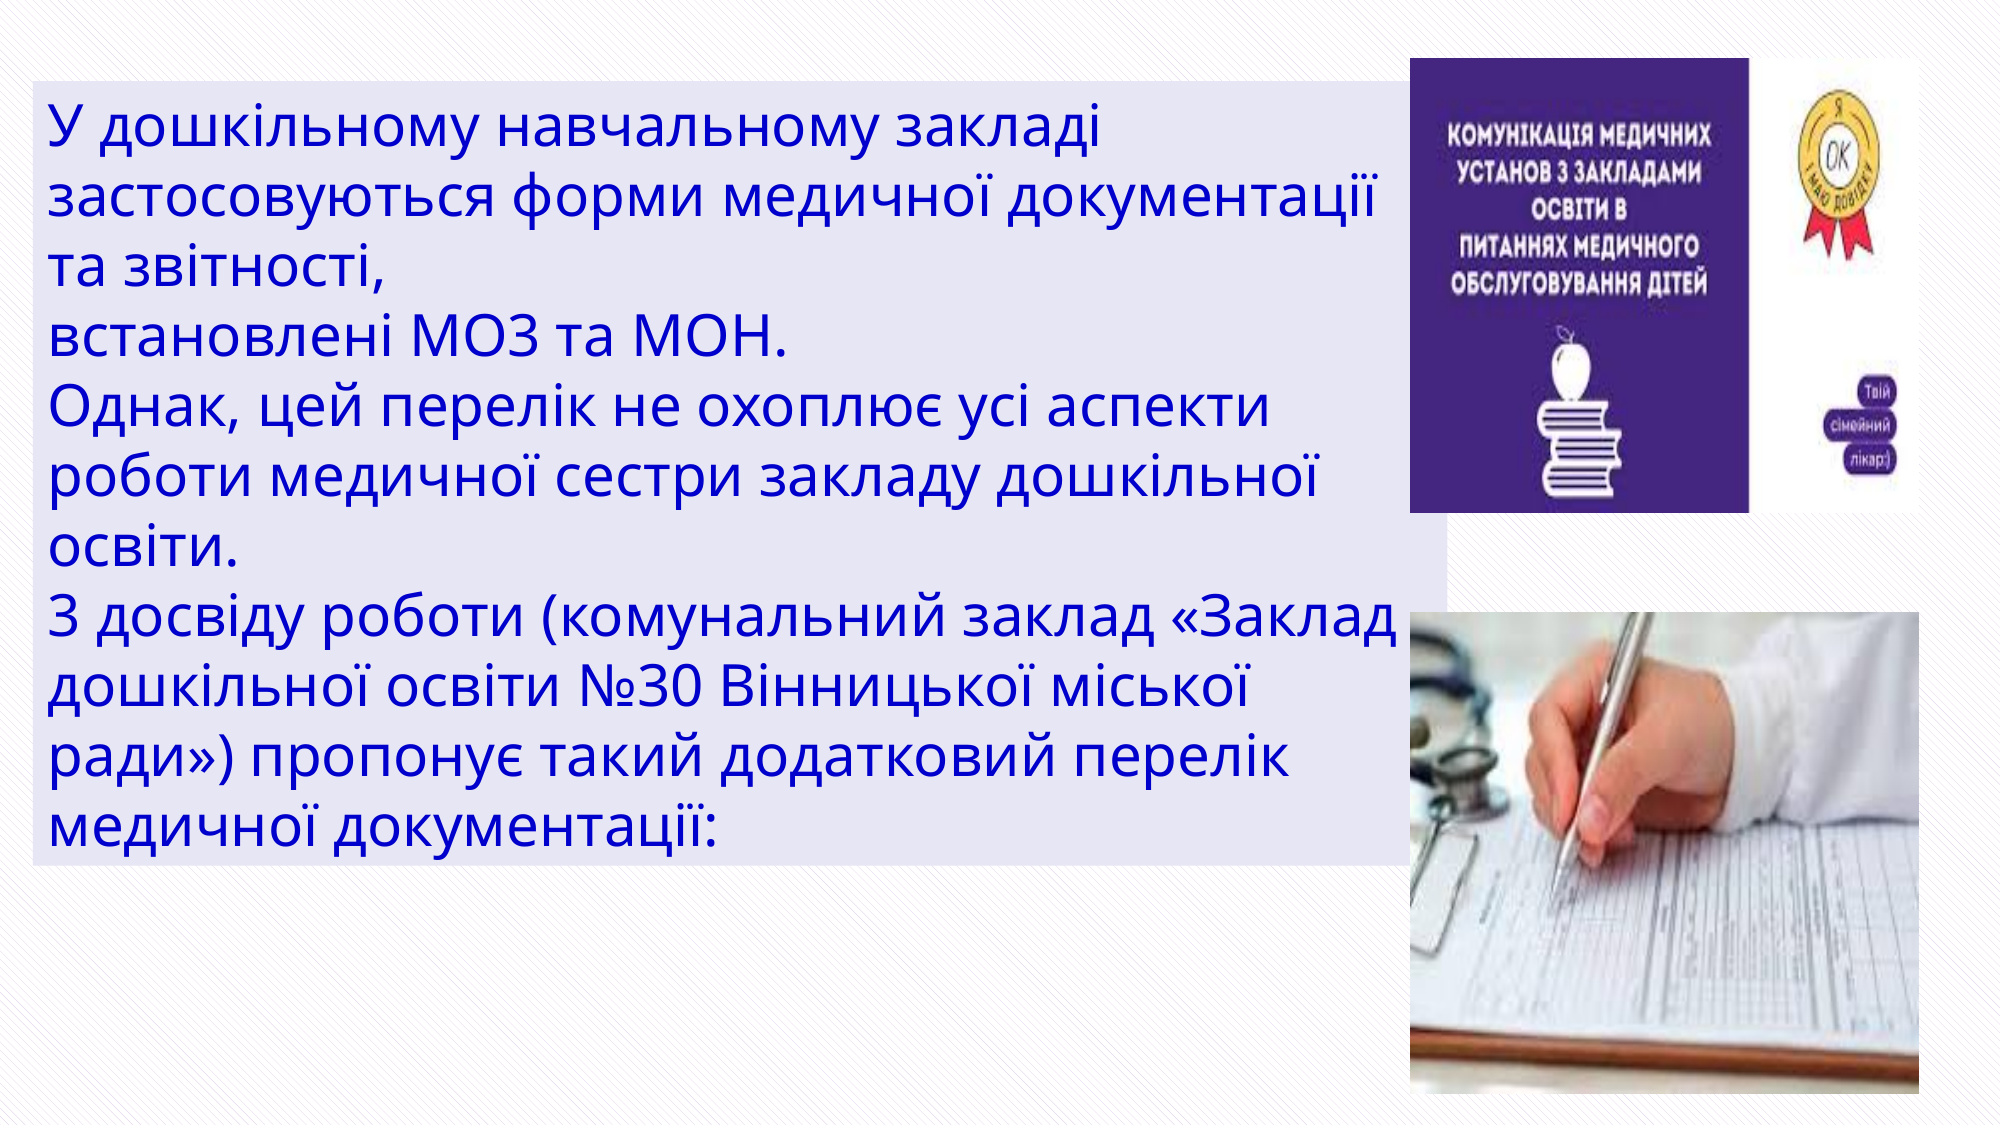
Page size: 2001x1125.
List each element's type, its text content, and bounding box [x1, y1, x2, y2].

text_box У дошкільному навчальному закладі застосовуються форми медичної документації та звітності, встановлені МО3 та МОН. Однак, цей перелік не охоплює усі аспекти роботи медичної сестри закладу дошкільної освіти. 3 досвіду роботи (комунальний заклад «Заклад дошкільної освіти №30 Вінницької міської ради») пропонує такий додатковий перелік медичної документації: [32, 81, 1448, 866]
picture [1410, 612, 1919, 1094]
picture [1410, 58, 1919, 513]
